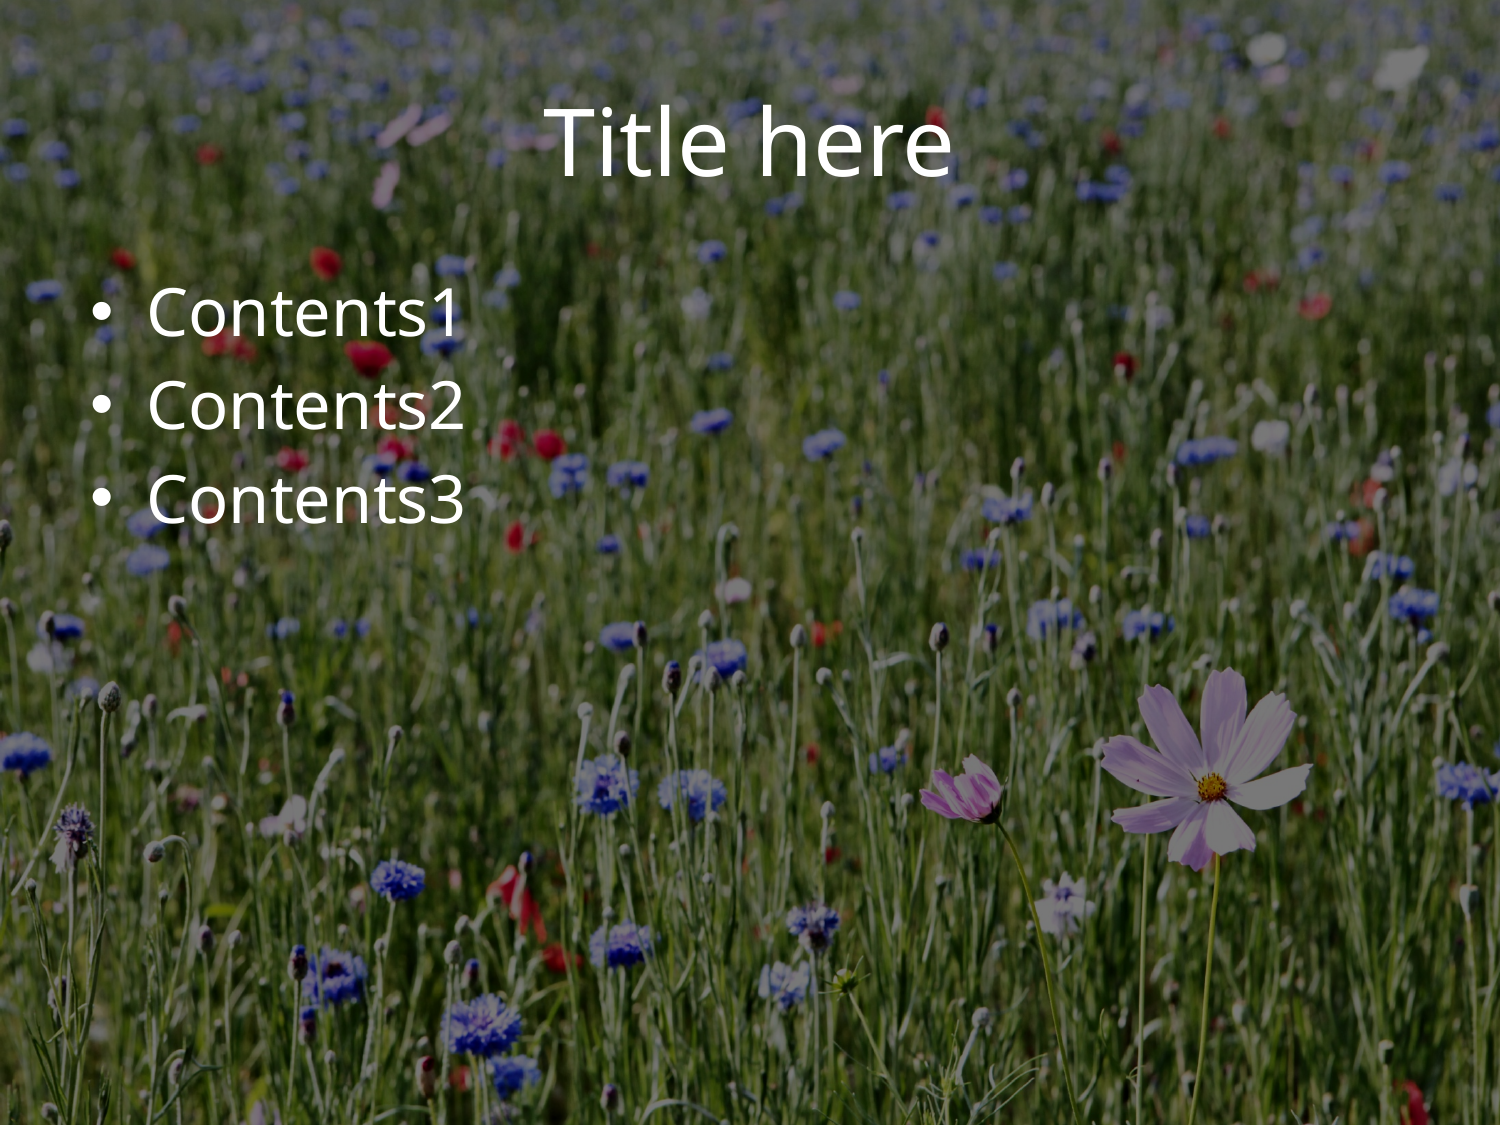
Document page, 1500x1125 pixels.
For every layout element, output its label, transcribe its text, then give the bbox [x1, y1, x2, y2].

title Title here [75, 45, 1425, 233]
list Contents1 Contents2 Contents3 [75, 262, 1425, 1005]
text_box [0, 0, 1500, 1125]
